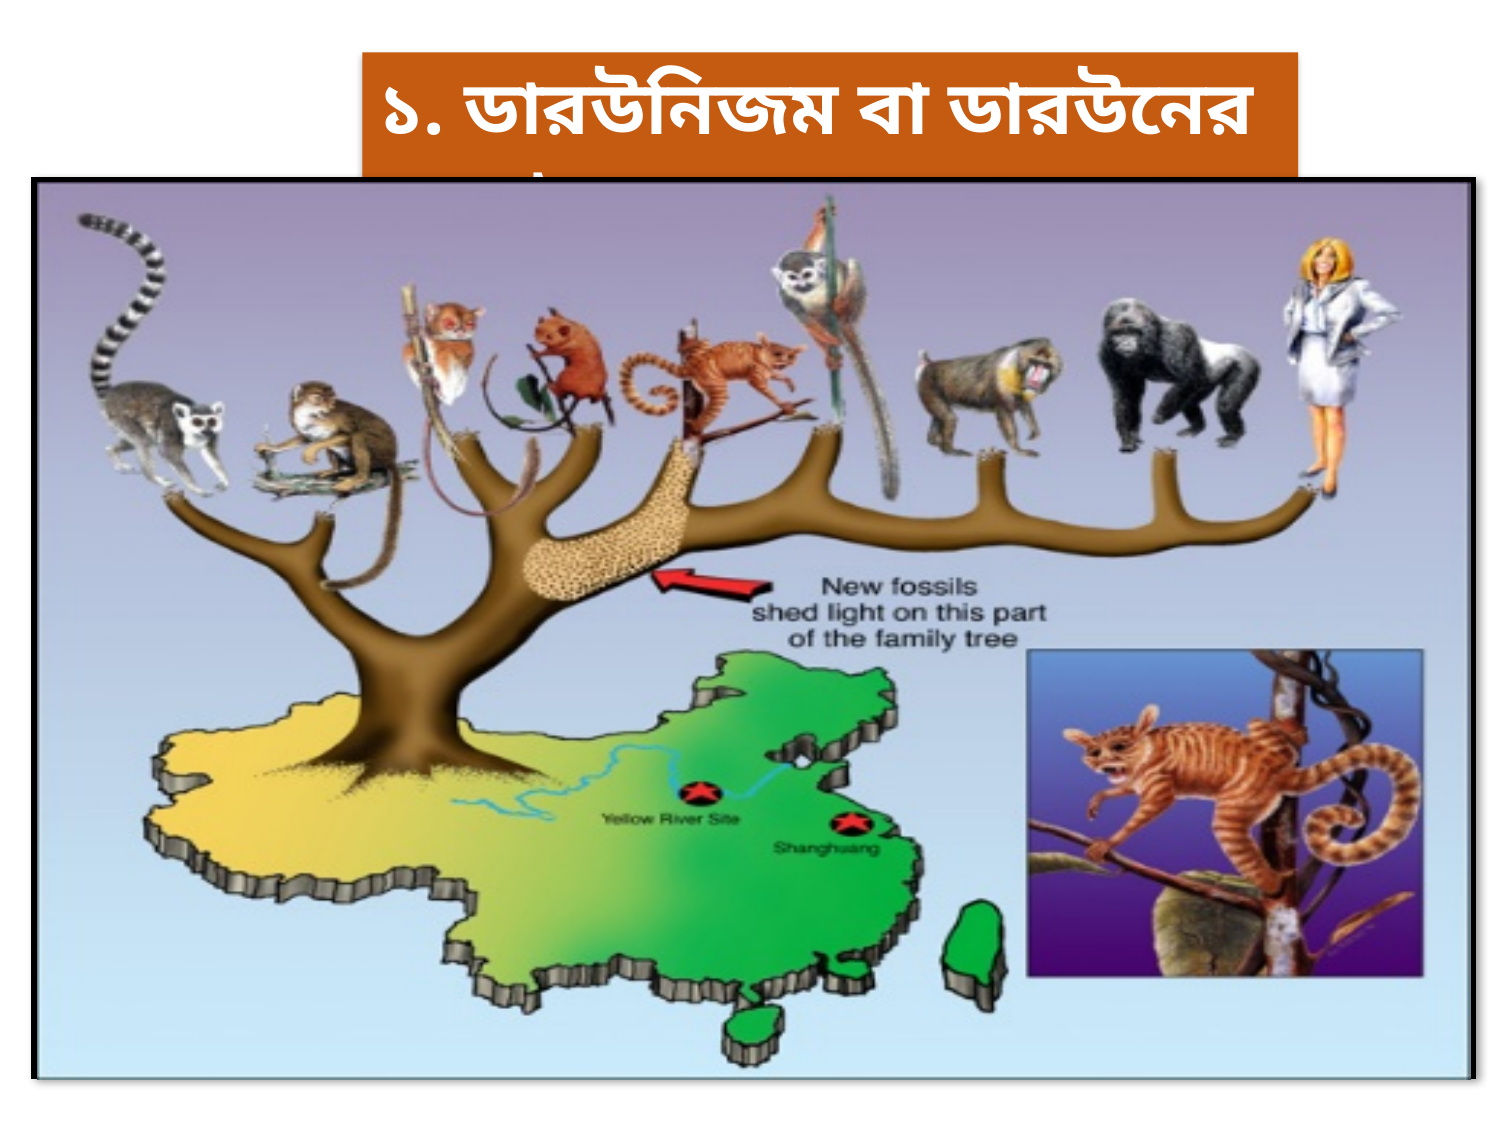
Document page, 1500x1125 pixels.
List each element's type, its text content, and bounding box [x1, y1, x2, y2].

text_box ১. ডারউনিজম বা ডারউনের মতবাদ [362, 52, 1299, 174]
picture [37, 182, 1471, 1080]
